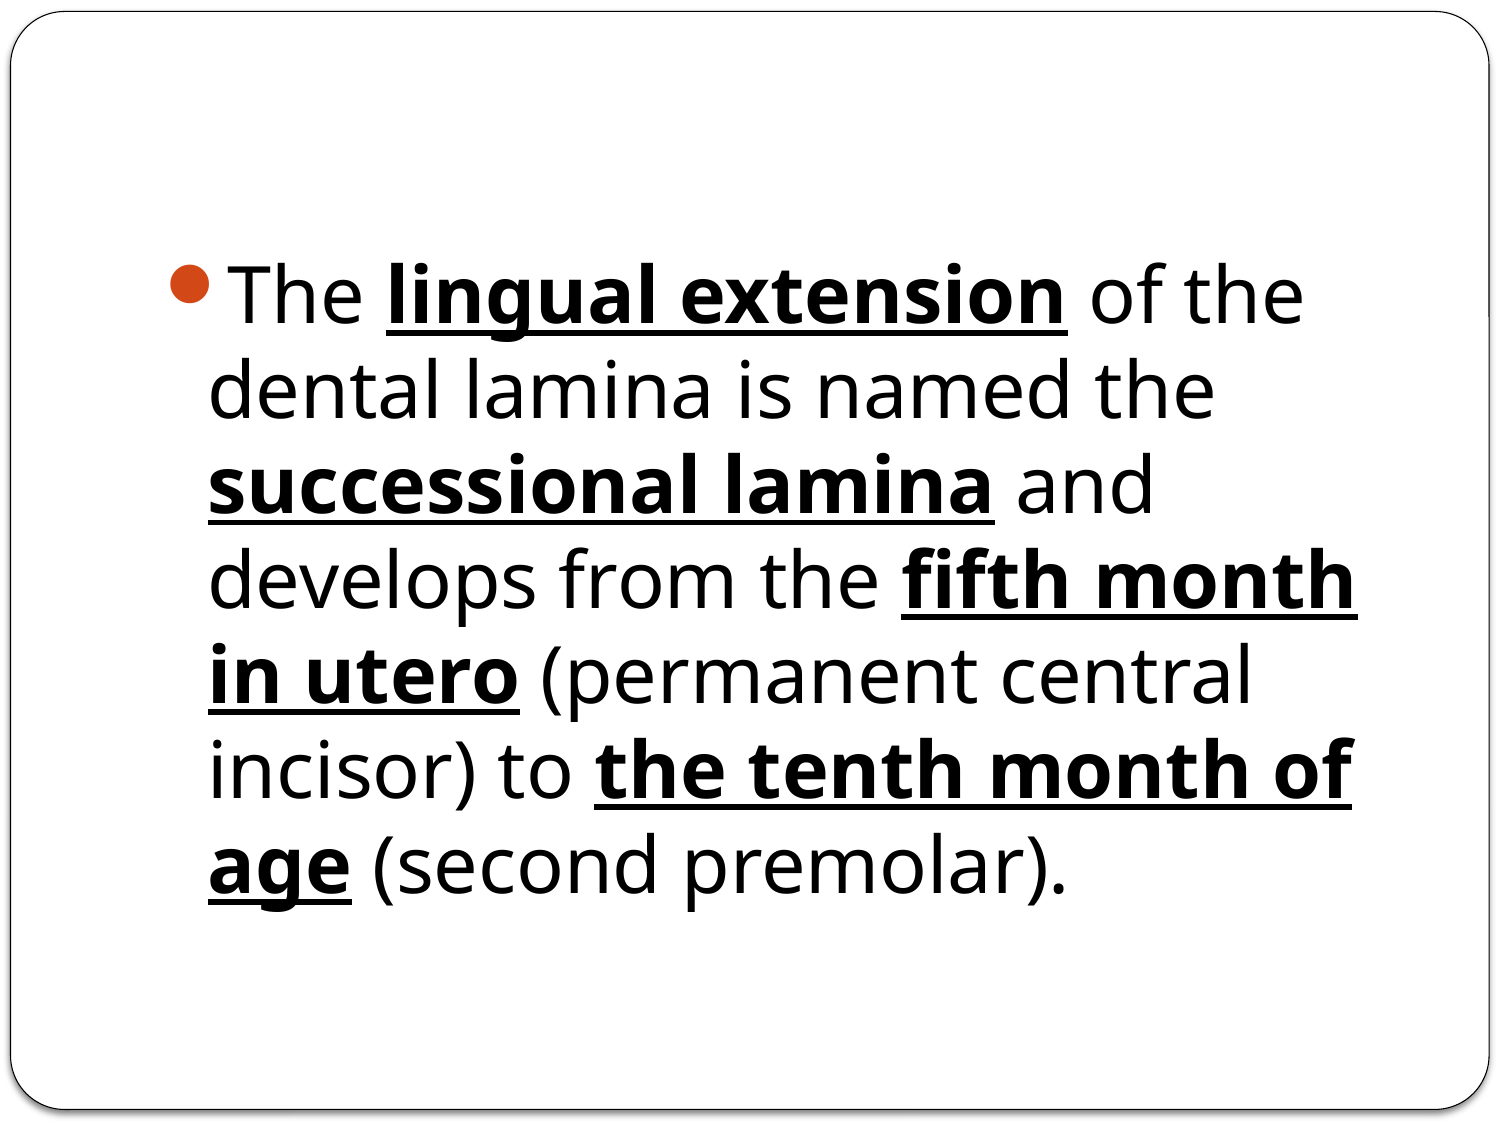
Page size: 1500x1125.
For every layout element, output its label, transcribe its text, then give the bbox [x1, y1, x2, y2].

list The lingual extension of the dental lamina is named the successional lamina and develops from the fifth month in utero (permanent central incisor) to the tenth month of age (second premolar). [150, 237, 1425, 988]
